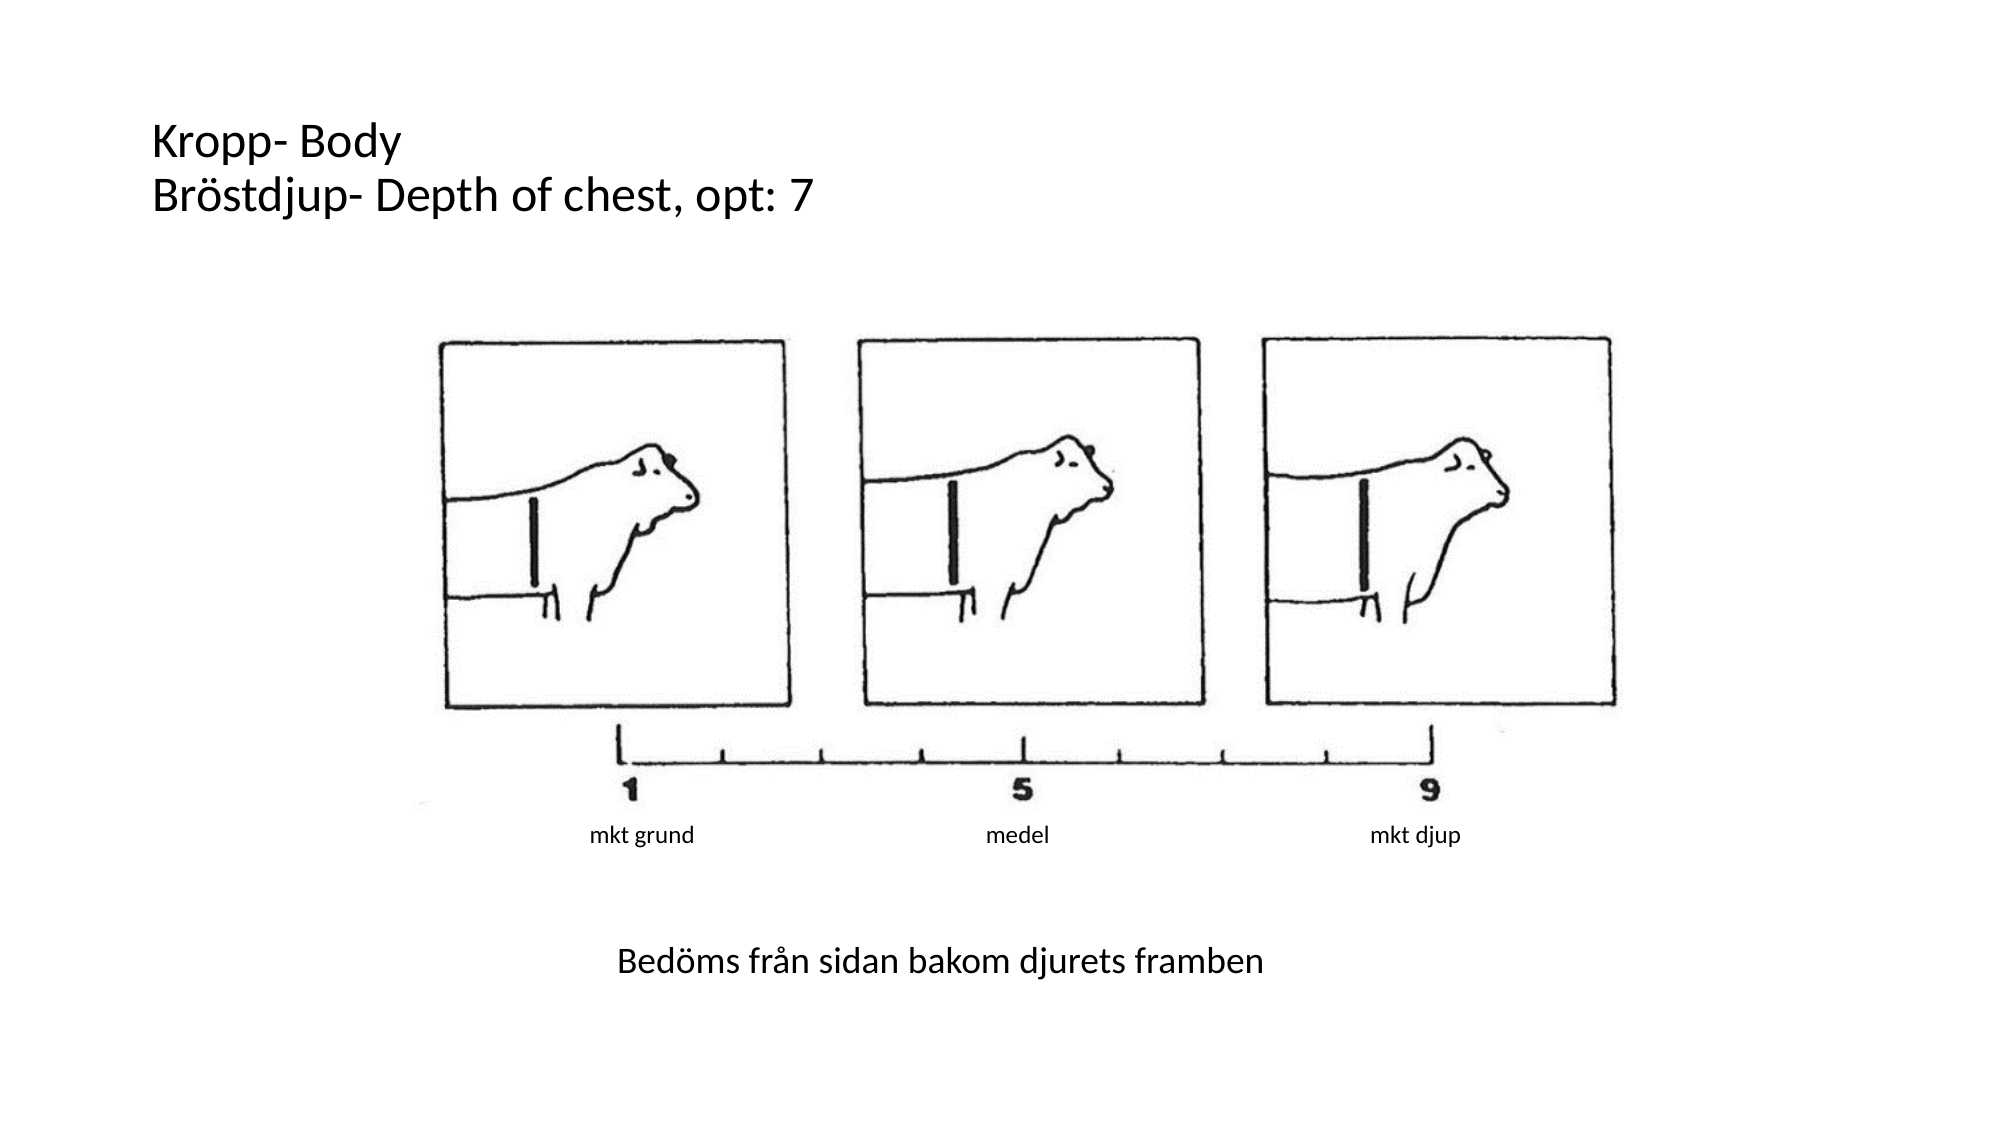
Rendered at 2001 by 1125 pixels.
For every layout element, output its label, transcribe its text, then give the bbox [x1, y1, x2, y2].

text_box mkt grund medel mkt djup [574, 835, 1556, 857]
picture [397, 314, 1650, 835]
text_box Bedöms från sidan bakom djurets framben [602, 928, 1701, 989]
title Kropp- Body Bröstdjup- Depth of chest, opt: 7 [137, 59, 1863, 278]
